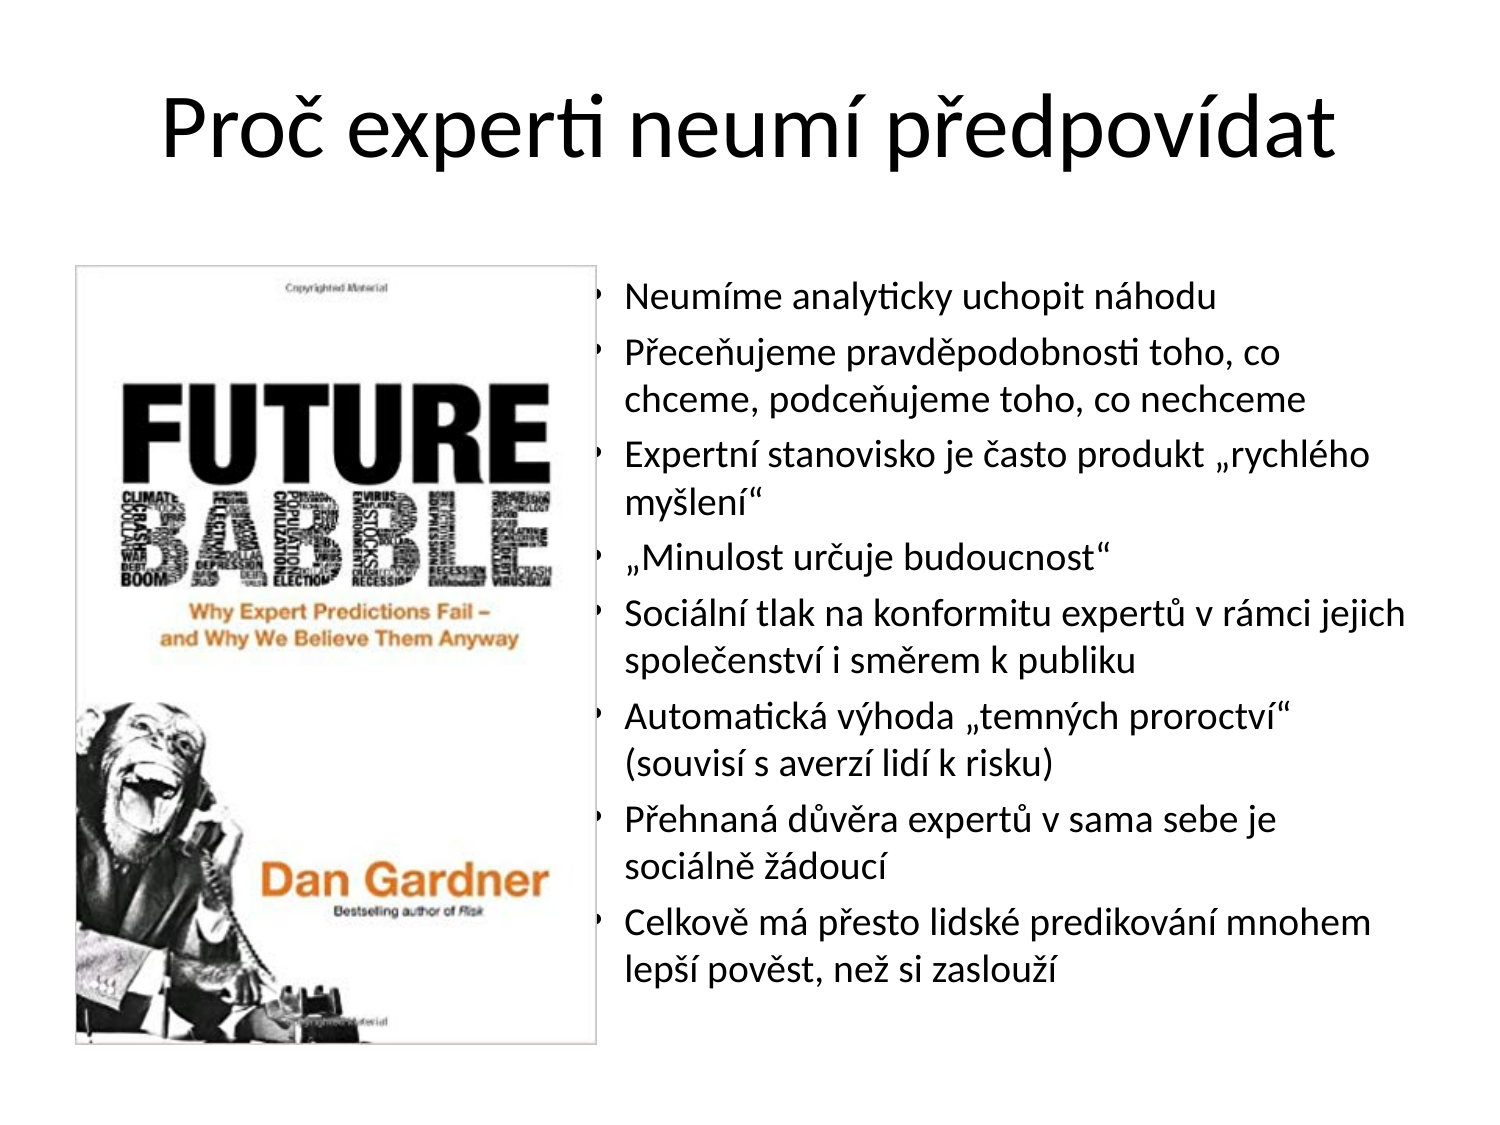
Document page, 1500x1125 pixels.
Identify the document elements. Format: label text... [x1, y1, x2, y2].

title Proč experti neumí předpovídat [75, 45, 1425, 197]
picture [74, 265, 598, 1046]
list Neumíme analyticky uchopit náhodu Přeceňujeme pravděpodobnosti toho, co chceme, podceňujeme toho, co nechceme Expertní stanovisko je často produkt „rychlého myšlení“ „Minulost určuje budoucnost“ Sociální tlak na konformitu expertů v rámci jejich společenství i směrem k publiku Automatická výhoda „temných proroctví“ (souvisí s averzí lidí k risku) Přehnaná důvěra expertů v sama sebe je sociálně žádoucí Celkově má přesto lidské predikování mnohem lepší pověst, než si zaslouží [75, 262, 1425, 1005]
